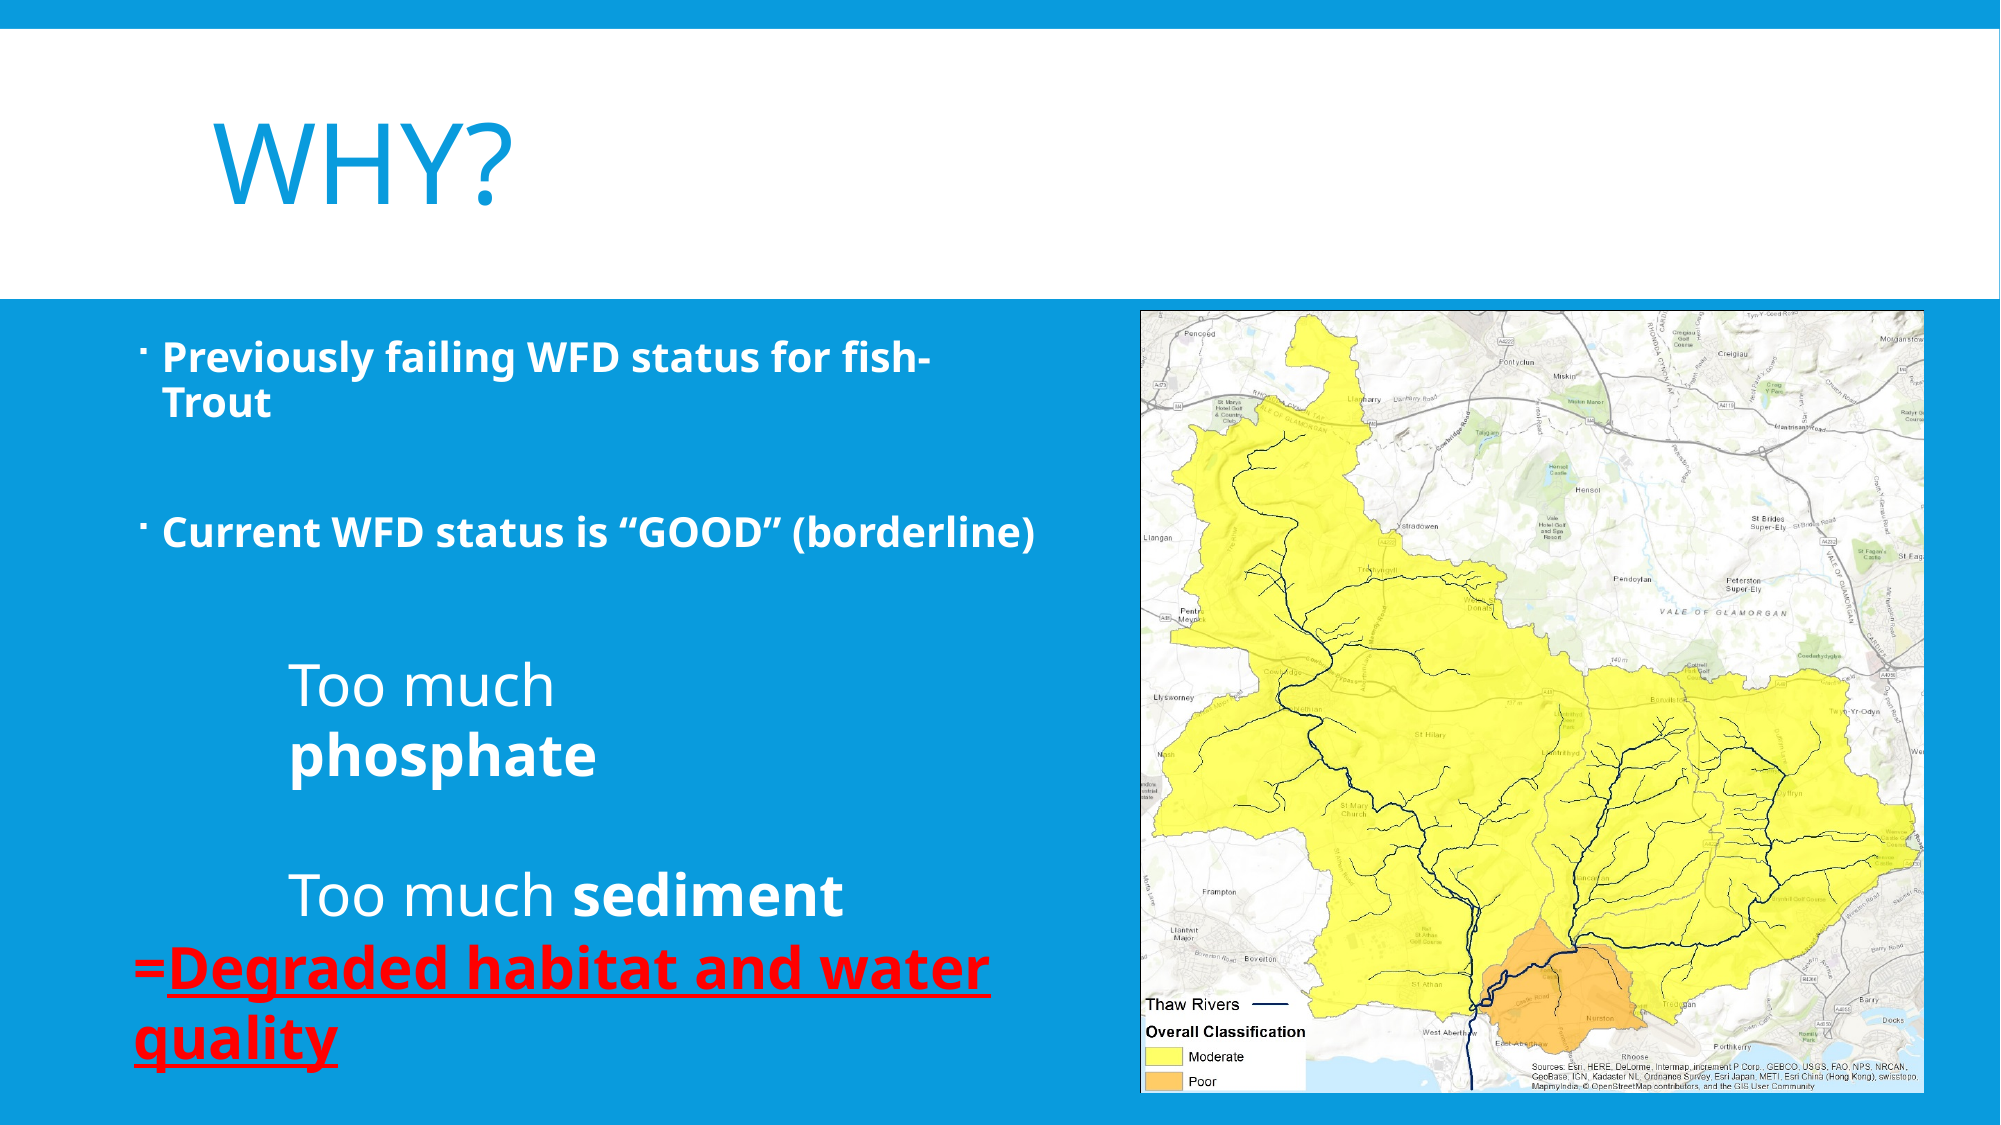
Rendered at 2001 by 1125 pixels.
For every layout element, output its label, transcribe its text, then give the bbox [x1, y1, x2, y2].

text_box =Degraded habitat and water quality [119, 923, 1133, 1079]
picture [1141, 311, 1923, 1092]
title Why? [197, 46, 1803, 295]
list Previously failing WFD status for fish- Trout Current WFD status is “GOOD” (borderline) [119, 329, 1054, 606]
text_box Too much phosphate Too much sediment [273, 640, 862, 923]
